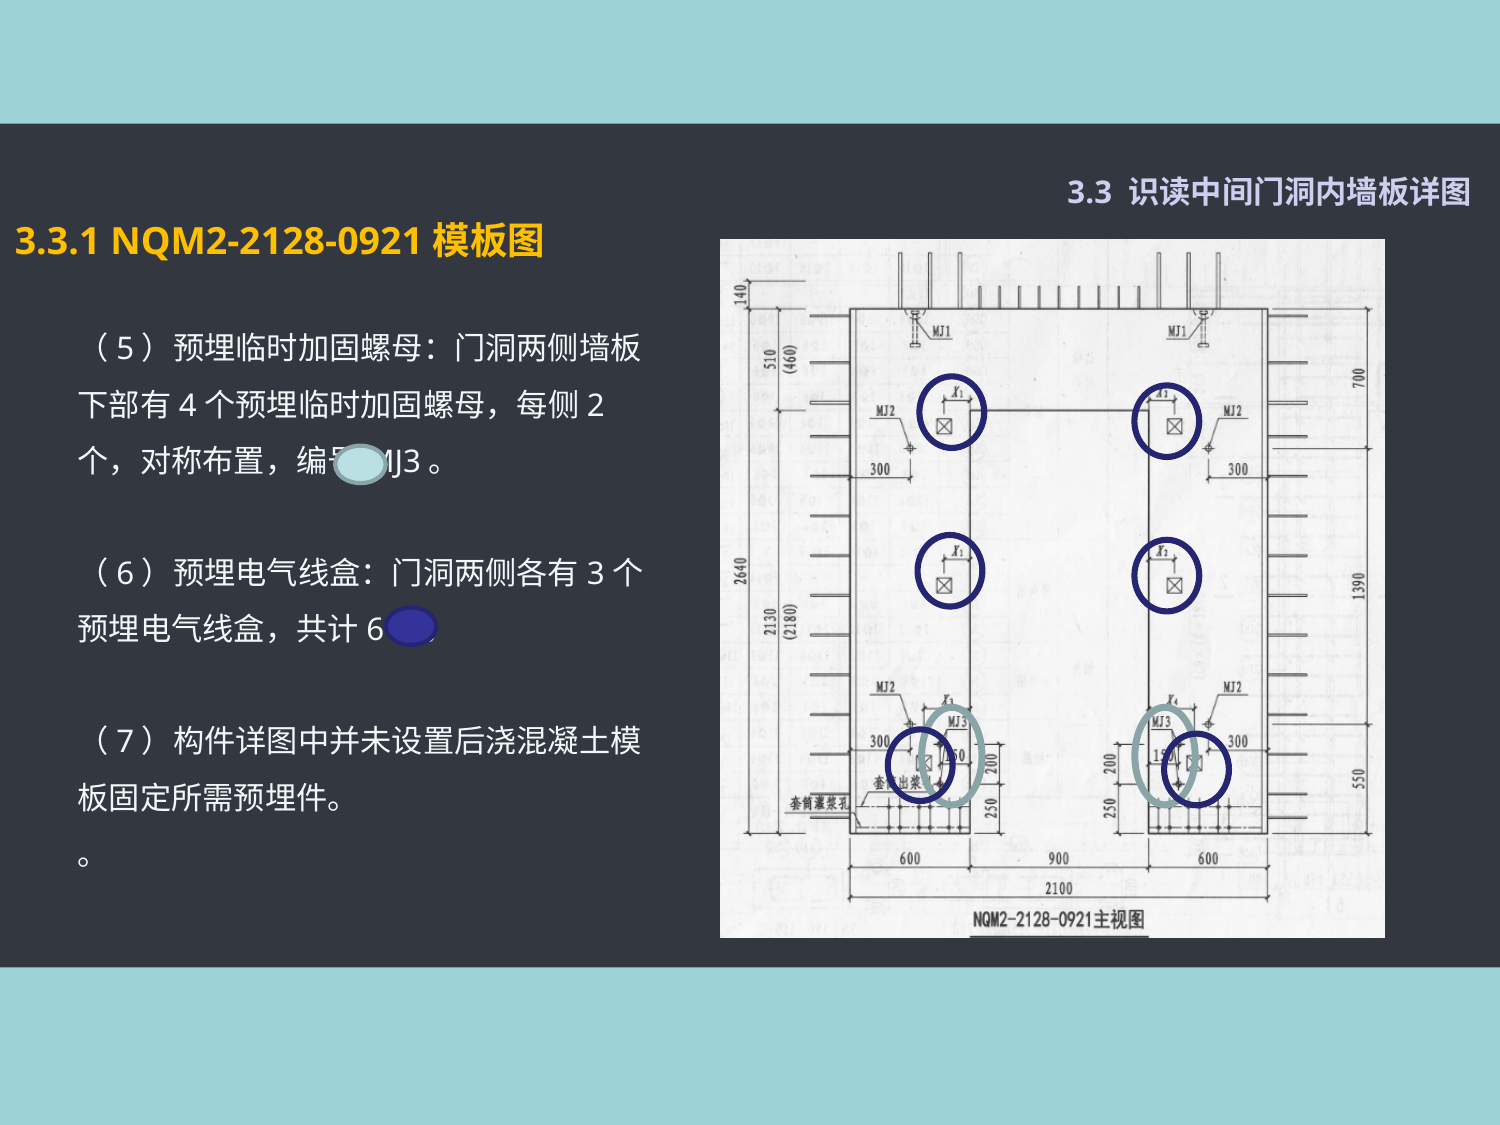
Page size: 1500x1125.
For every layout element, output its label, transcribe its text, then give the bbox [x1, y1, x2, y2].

text_box [383, 605, 439, 648]
text_box [0, 122, 1500, 970]
text_box （5）预埋临时加固螺母：门洞两侧墙板下部有4个预埋临时加固螺母，每侧2个，对称布置，编号MJ3。 （6）预埋电气线盒：门洞两侧各有3个预埋电气线盒，共计6个。 （7）构件详图中并未设置后浇混凝土模板固定所需预埋件。 。 [62, 302, 685, 879]
text_box [333, 443, 388, 486]
picture [720, 239, 1385, 939]
text_box 3.3.1 NQM2-2128-0921模板图 [0, 210, 621, 270]
text_box 3.3 识读中间门洞内墙板详图 [1052, 165, 1500, 218]
